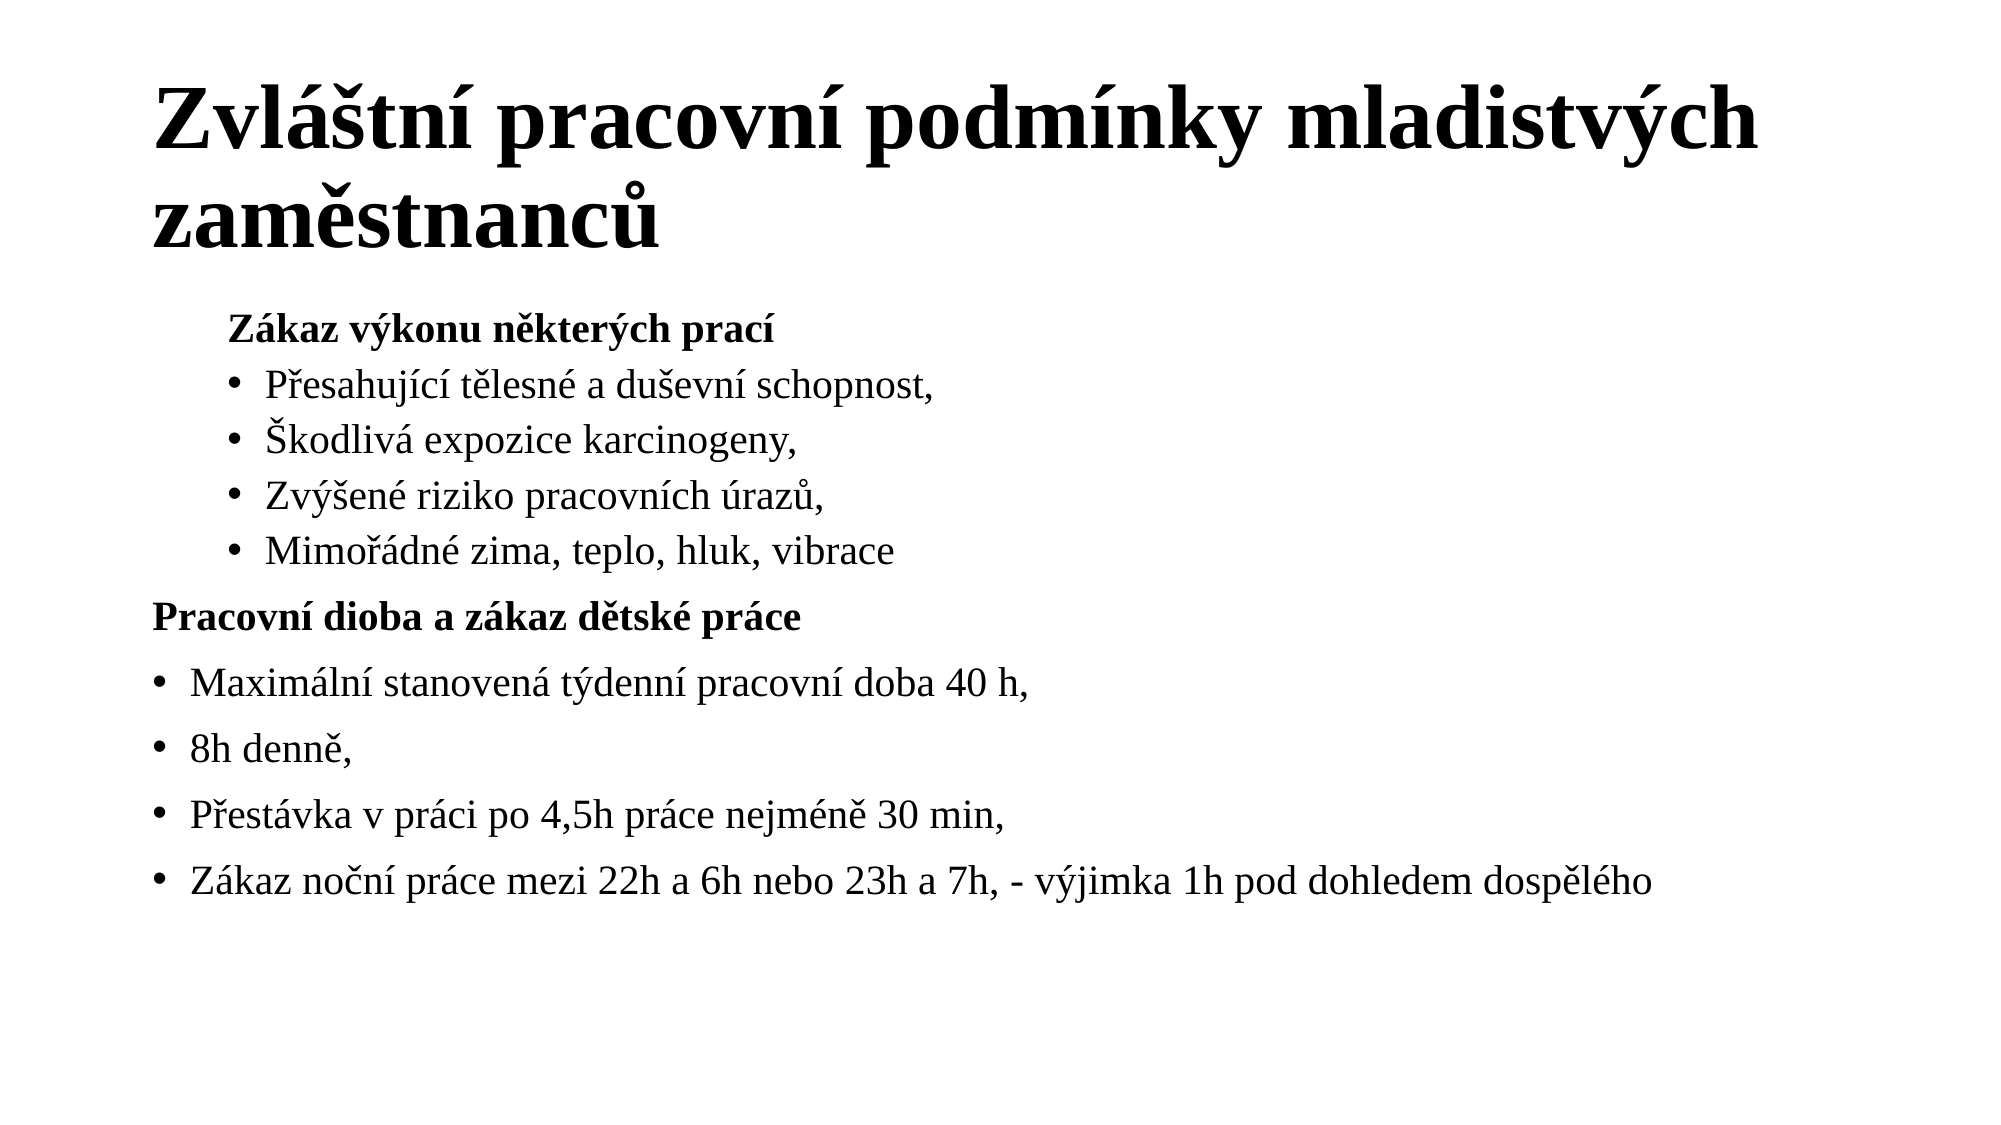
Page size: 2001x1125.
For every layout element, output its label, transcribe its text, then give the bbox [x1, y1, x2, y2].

list Zákaz výkonu některých prací Přesahující tělesné a duševní schopnost, Škodlivá expozice karcinogeny, Zvýšené riziko pracovních úrazů, Mimořádné zima, teplo, hluk, vibrace Pracovní dioba a zákaz dětské práce Maximální stanovená týdenní pracovní doba 40 h, 8h denně, Přestávka v práci po 4,5h práce nejméně 30 min, Zákaz noční práce mezi 22h a 6h nebo 23h a 7h, - výjimka 1h pod dohledem dospělého [137, 299, 1863, 1014]
title Zvláštní pracovní podmínky mladistvých zaměstnanců [137, 59, 1863, 278]
